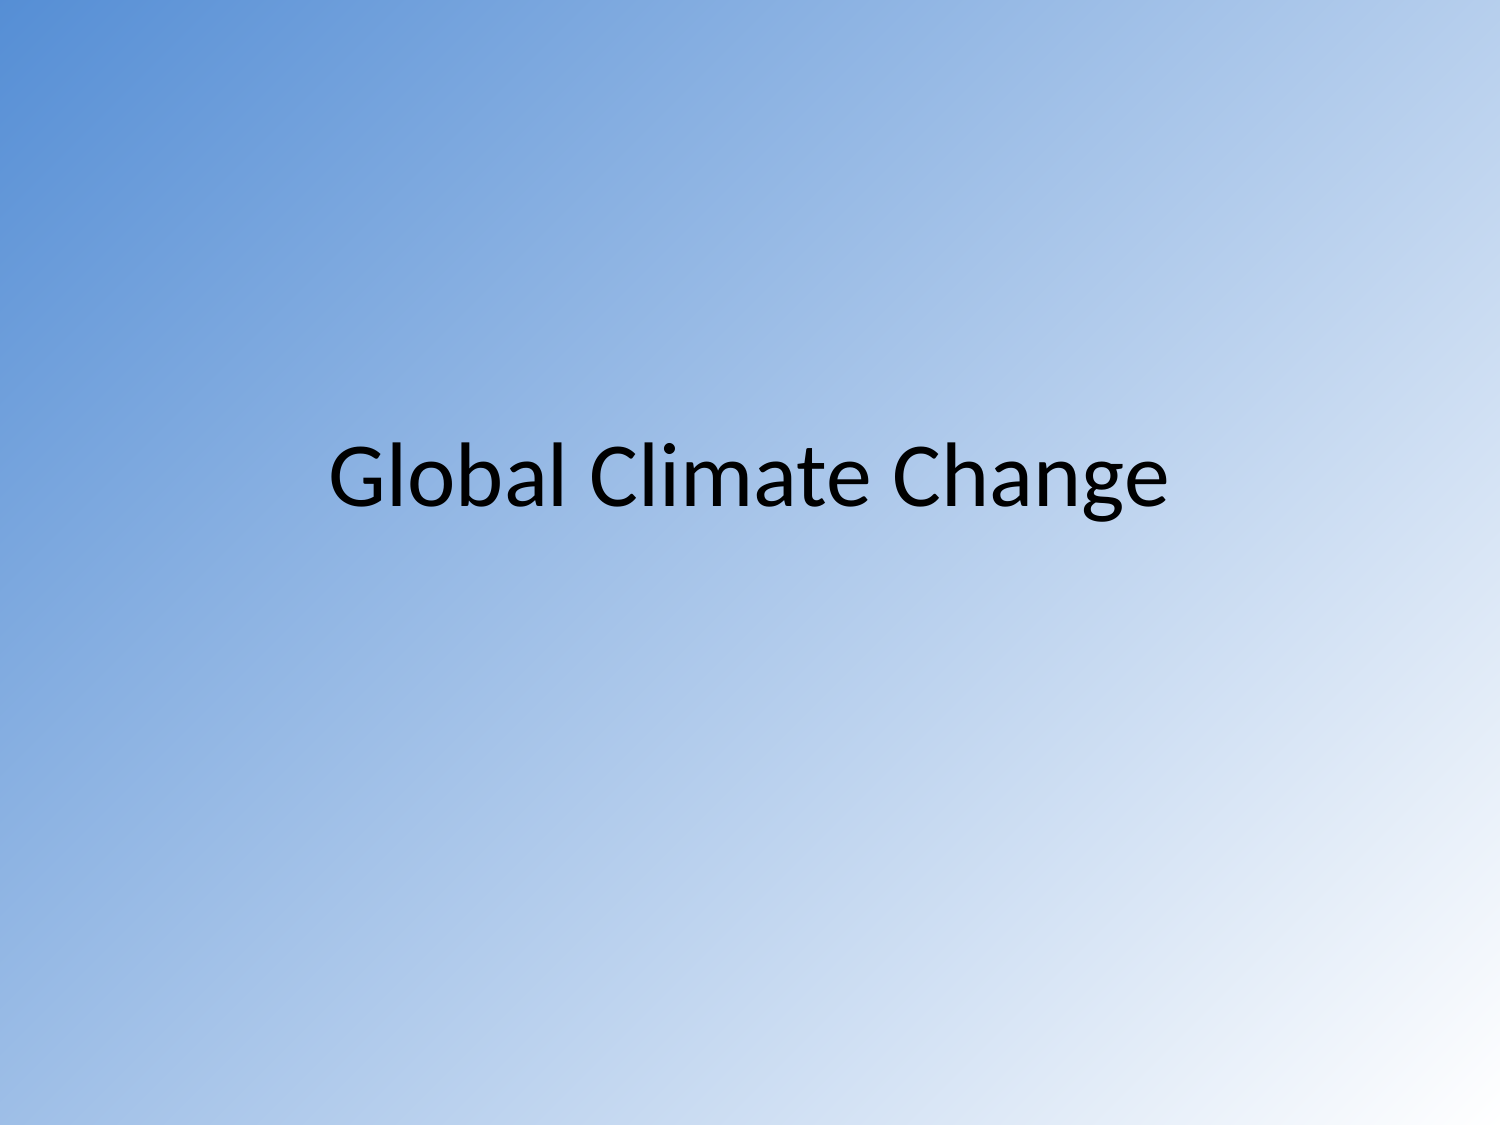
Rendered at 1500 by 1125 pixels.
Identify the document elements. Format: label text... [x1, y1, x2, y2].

title Global Climate Change [112, 349, 1388, 591]
